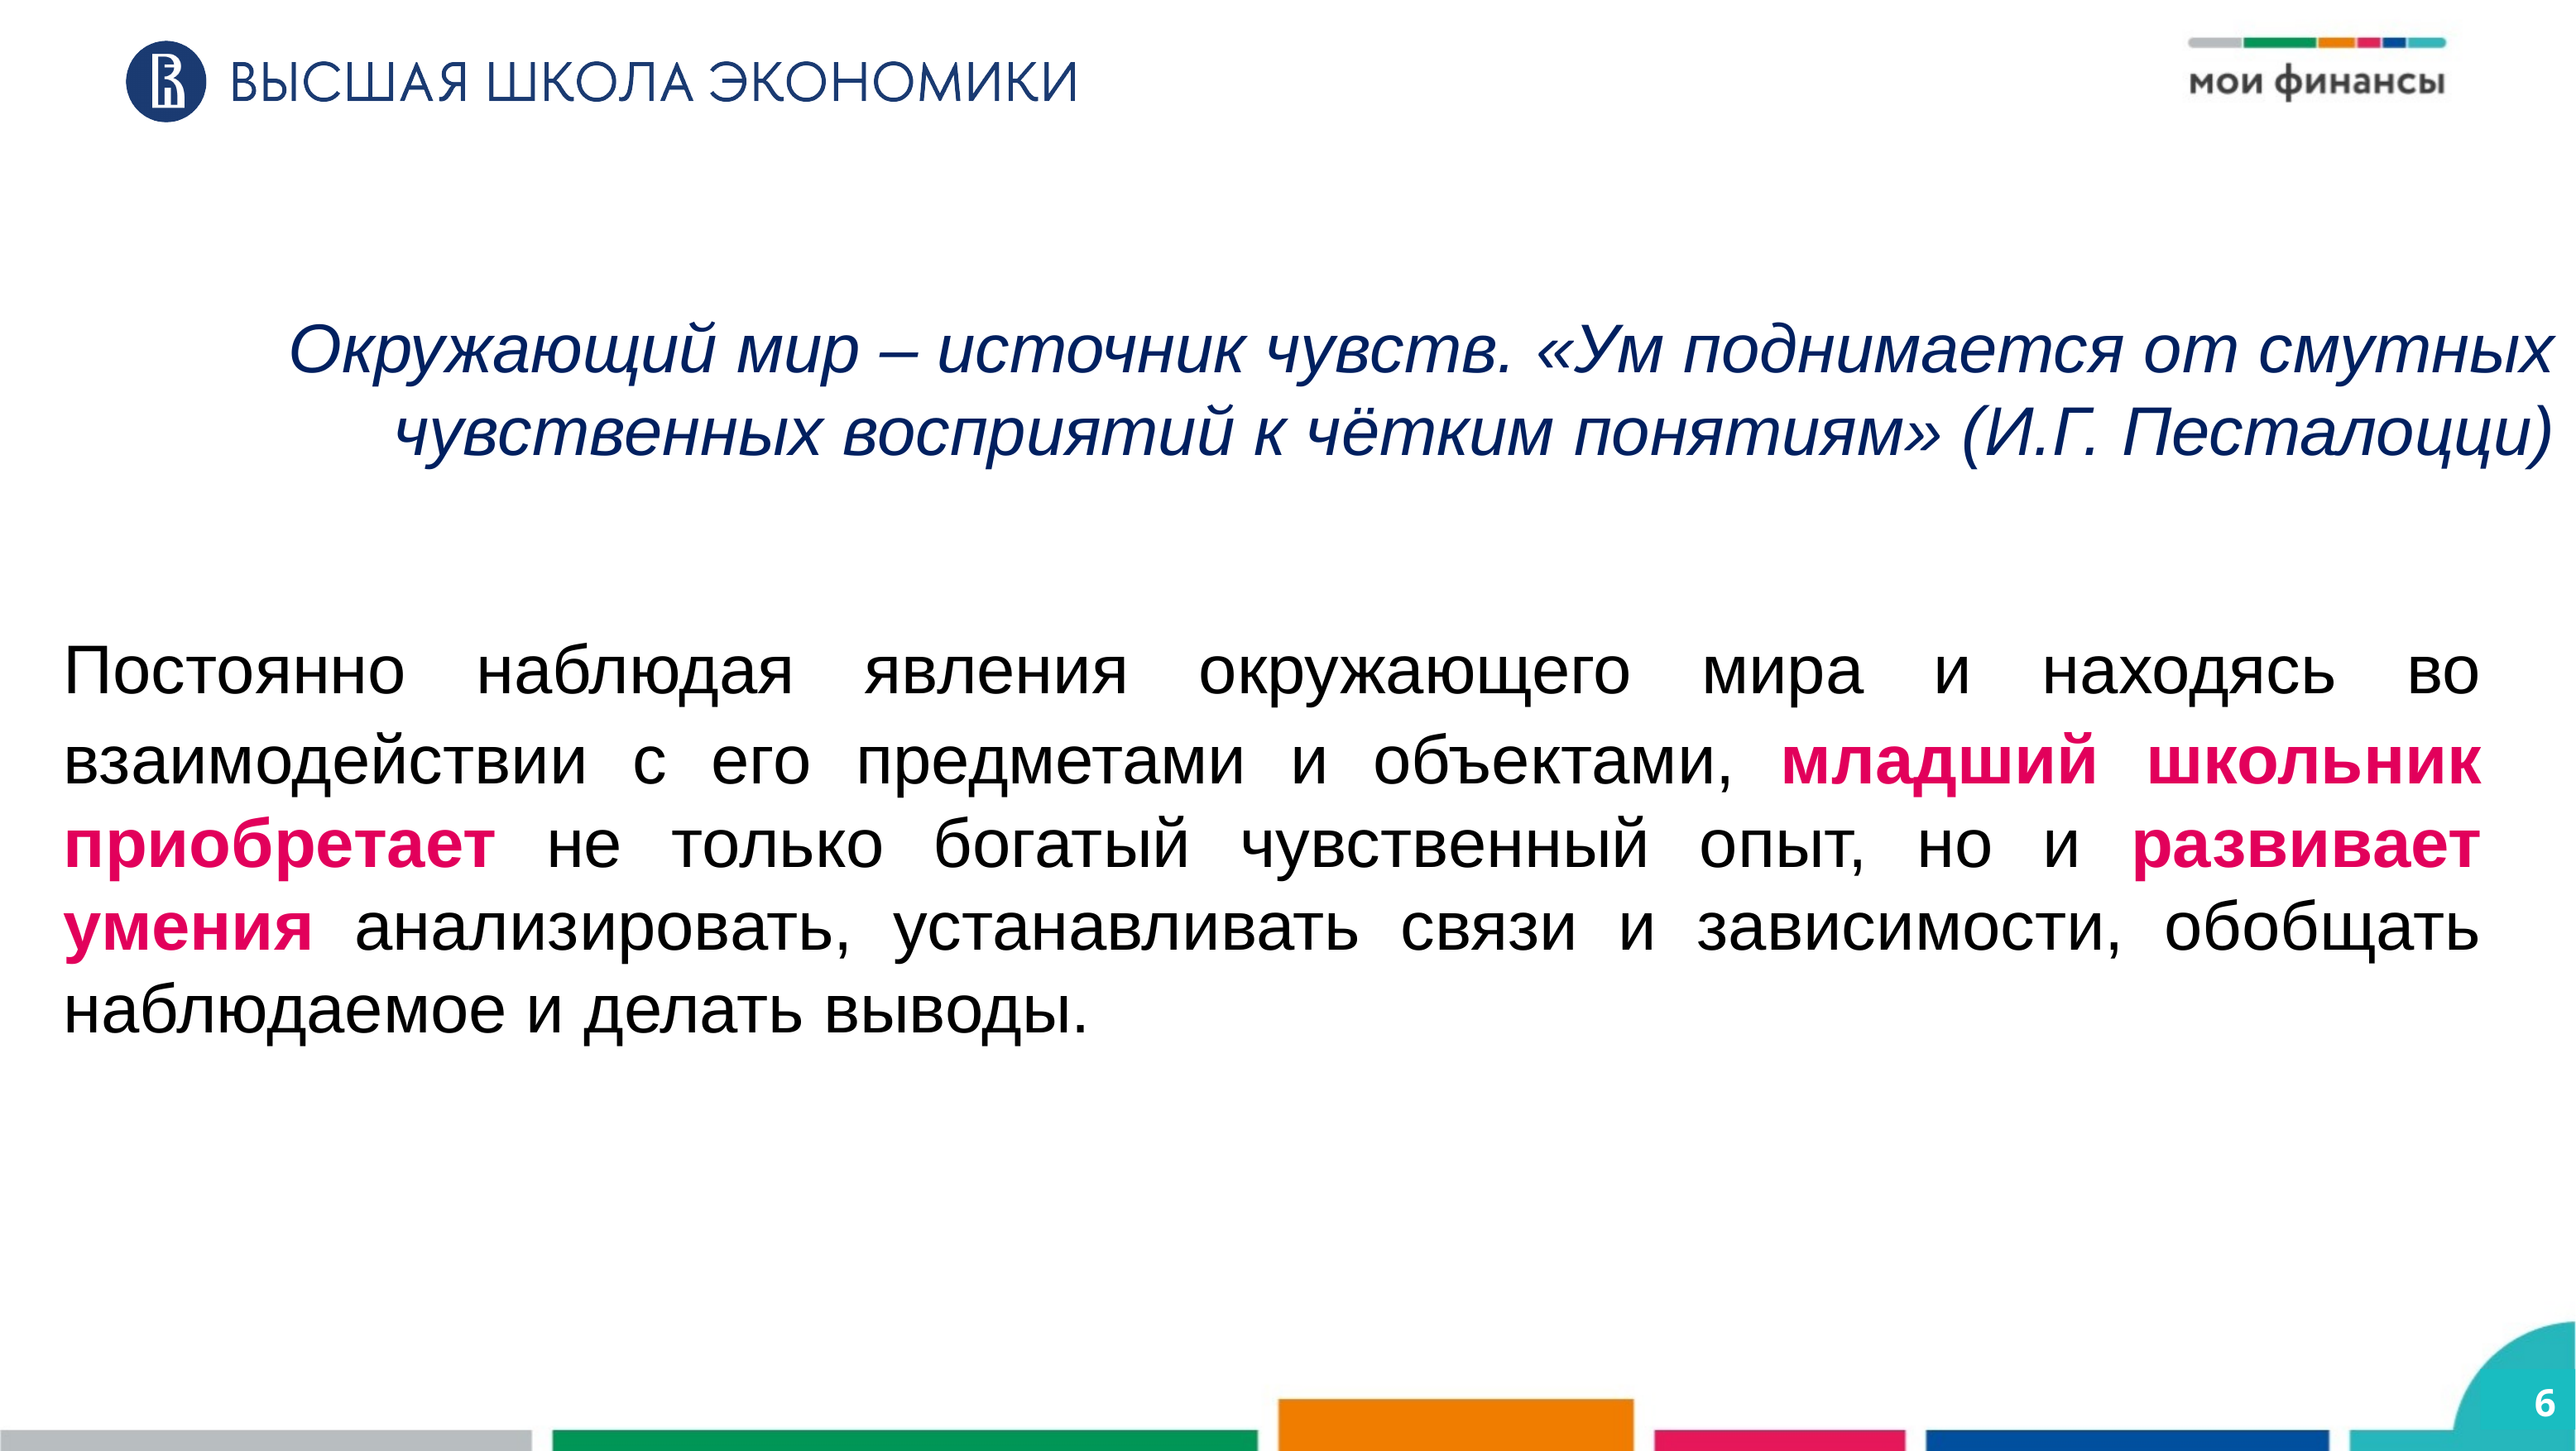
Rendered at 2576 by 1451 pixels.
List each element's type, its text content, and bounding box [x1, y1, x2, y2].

text_box Окружающий мир – источник чувств. «Ум поднимается от смутных чувственных восприятий к чётким понятиям» (И.Г. Песталоцци) [44, 294, 2576, 562]
picture [0, 0, 2576, 1451]
text_box 6 [2480, 1368, 2576, 1430]
text_box Постоянно наблюдая явления окружающего мира и находясь во взаимодействии с его предметами и объектами, младший школьник приобретает не только богатый чувственный опыт, но и развивает умения анализировать, устанавливать связи и зависимости, обобщать наблюдаемое и делать выводы. [44, 532, 2502, 1056]
